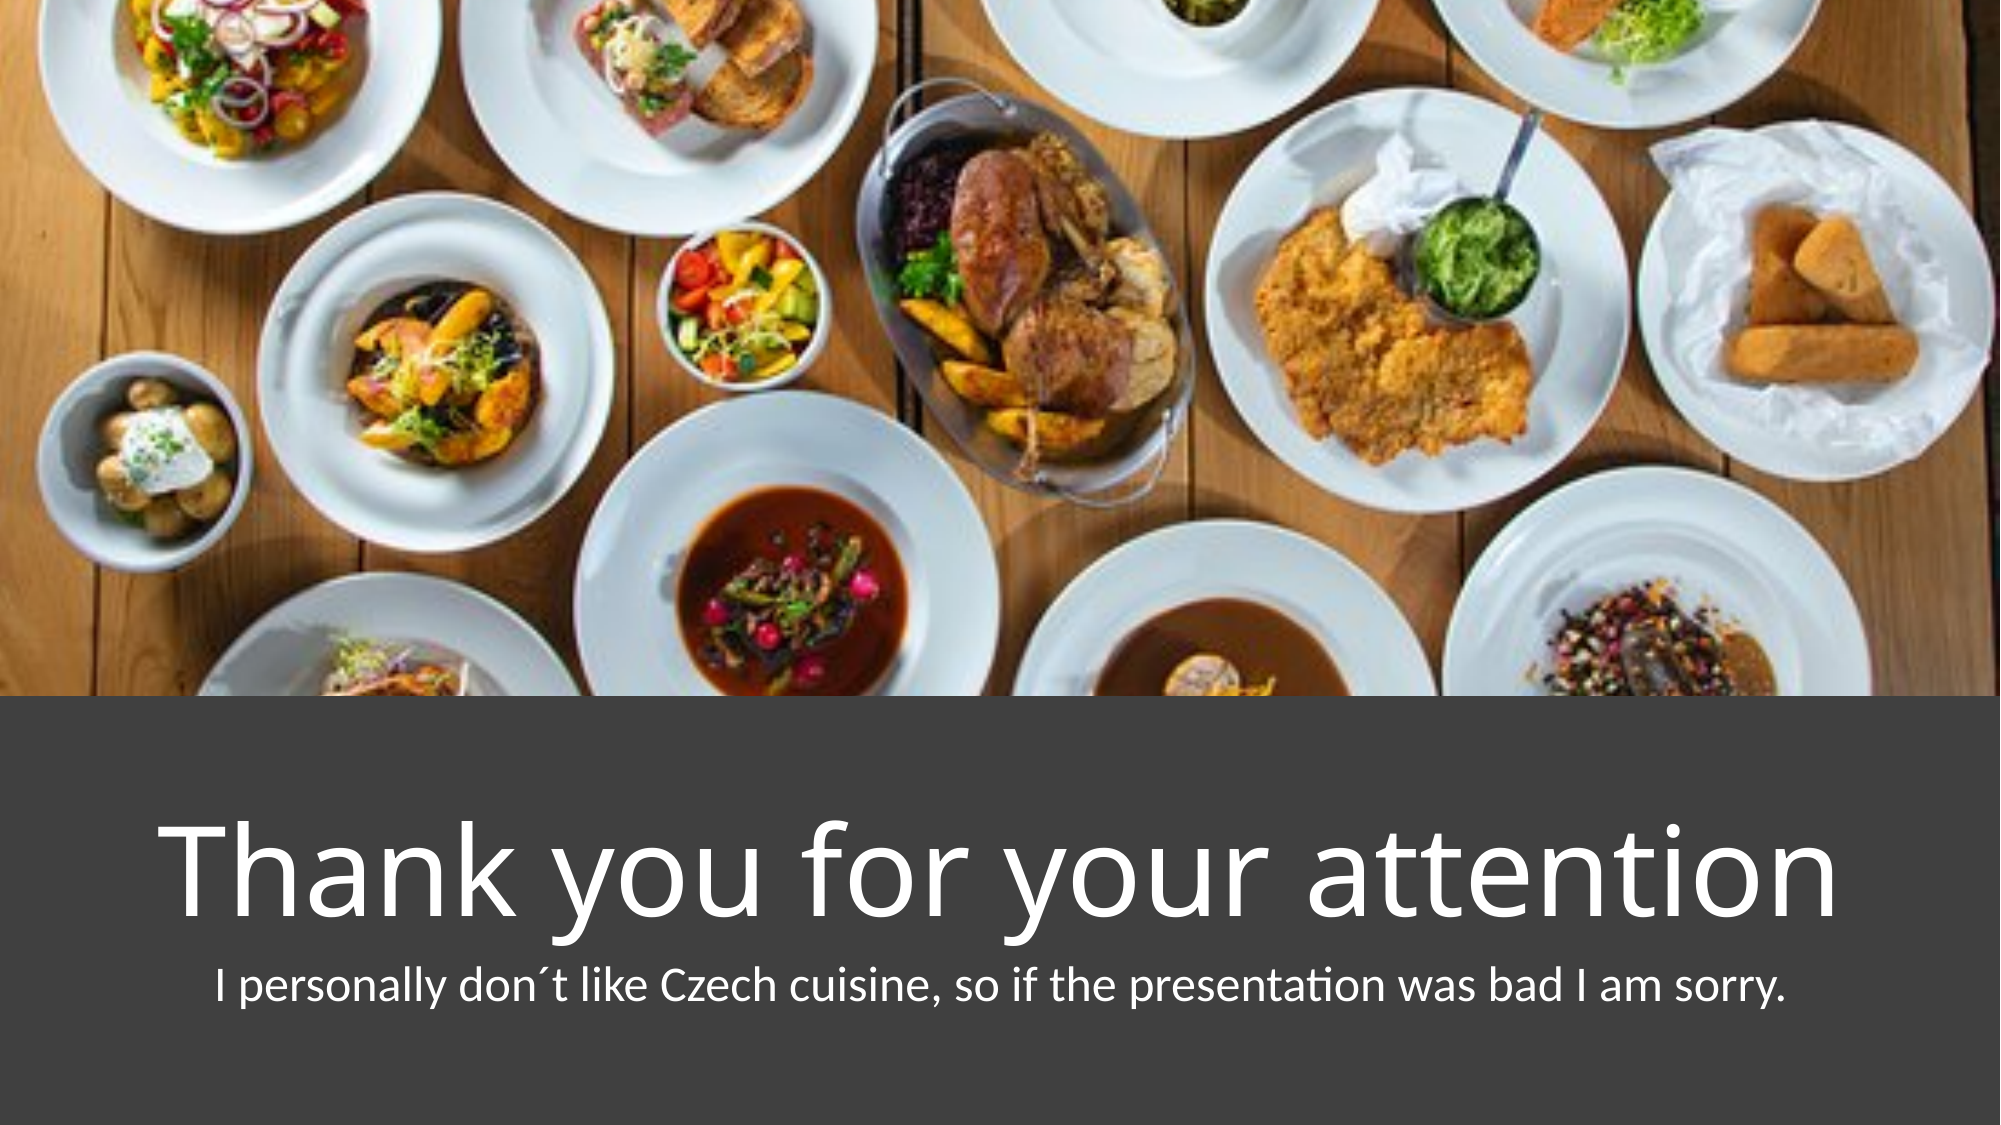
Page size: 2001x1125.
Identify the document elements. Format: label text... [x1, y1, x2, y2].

picture [0, 0, 2000, 696]
list I personally don´t like Czech cuisine, so if the presentation was bad I am sorry. [106, 950, 1895, 1043]
text_box [0, 696, 2000, 1125]
title Thank you for your attention [106, 747, 1895, 950]
